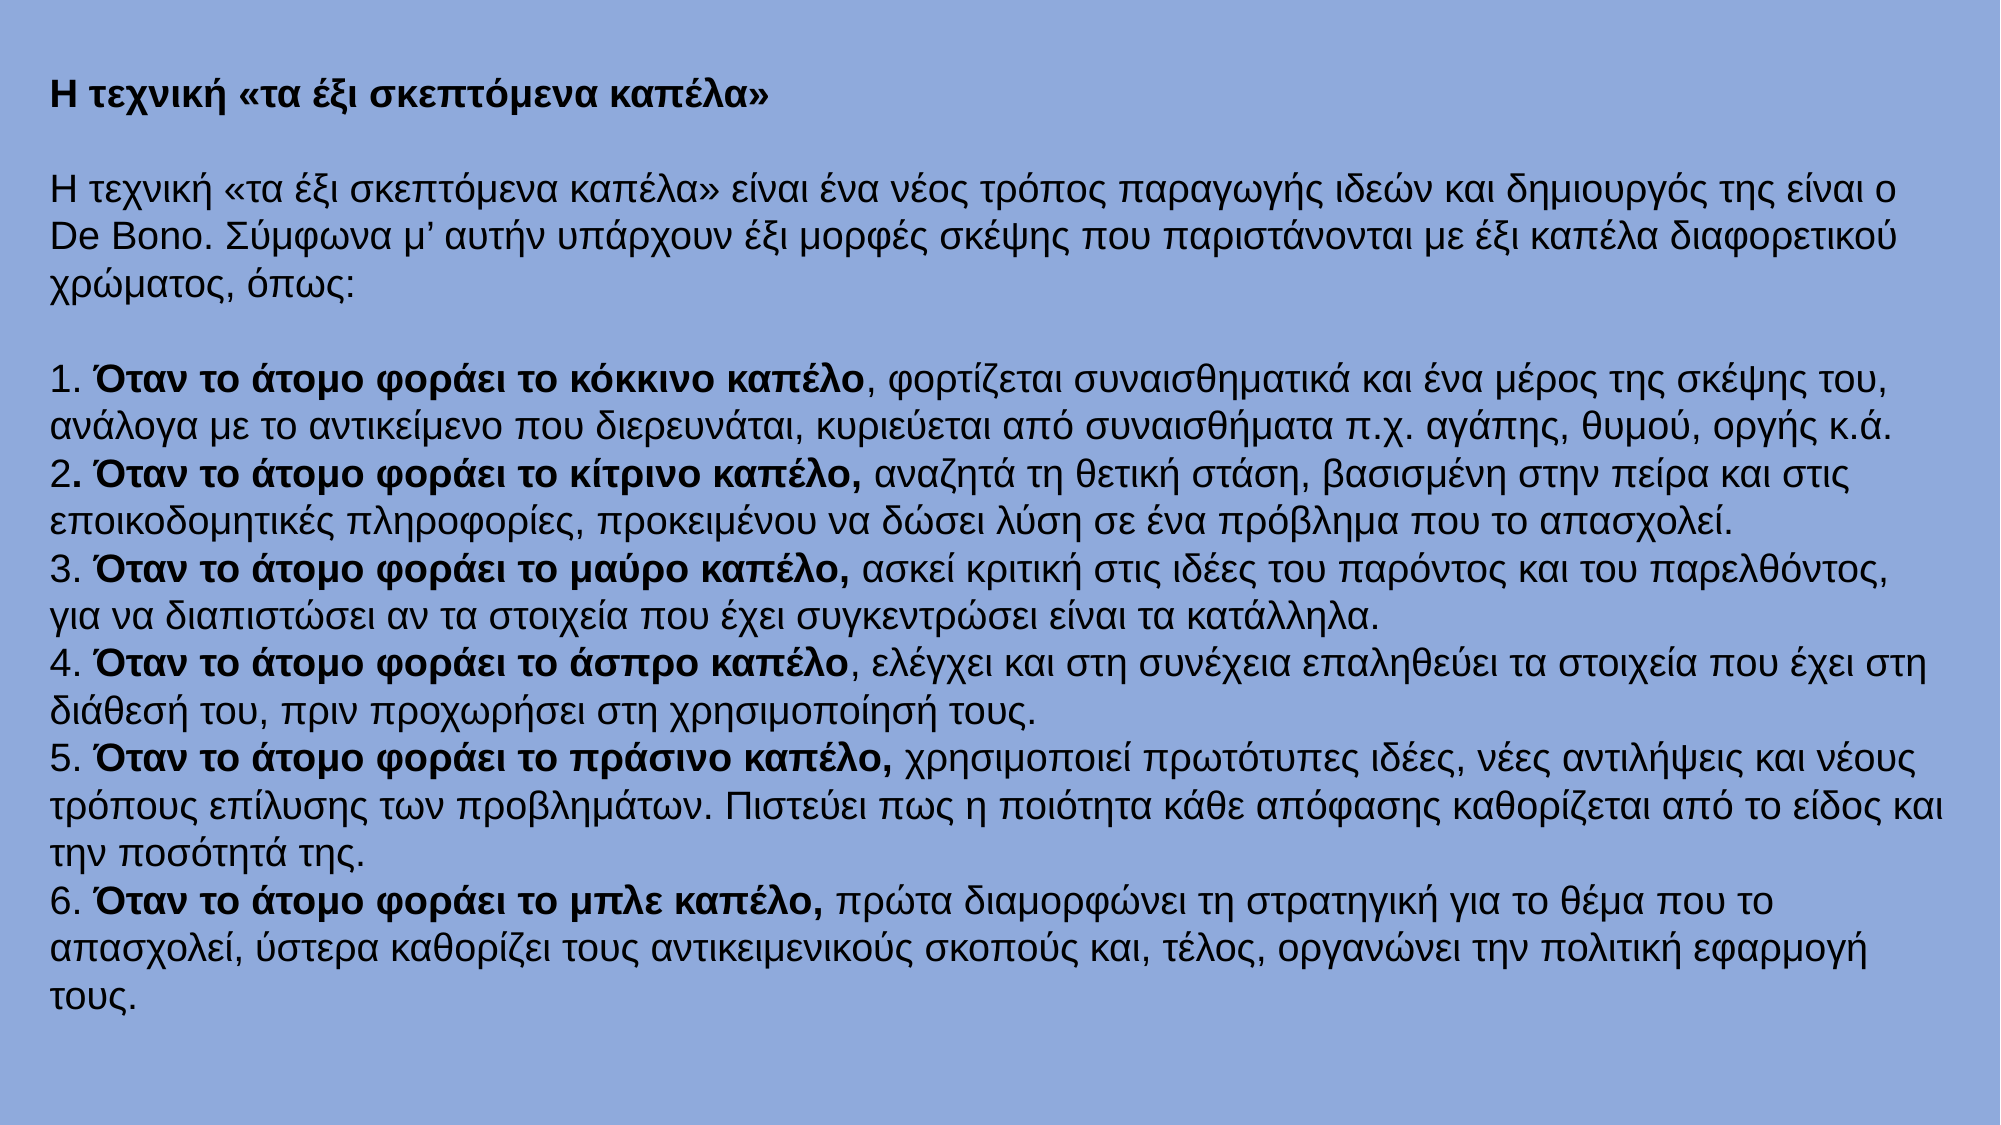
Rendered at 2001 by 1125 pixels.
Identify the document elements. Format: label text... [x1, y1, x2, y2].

text_box Η τεχνική «τα έξι σκεπτόμενα καπέλα» Η τεχνική «τα έξι σκεπτόμενα καπέλα» είναι ένα νέος τρόπος παραγωγής ιδεών και δημιουργός της είναι ο De Bono. Σύμφωνα μ’ αυτήν υπάρχουν έξι μορφές σκέψης που παριστάνονται με έξι καπέλα διαφορετικού χρώματος, όπως: 1. Όταν το άτομο φοράει το κόκκινο καπέλο, φορτίζεται συναισθηματικά και ένα μέρος της σκέψης του, ανάλογα με το αντικείμενο που διερευνάται, κυριεύεται από συναισθήματα π.χ. αγάπης, θυμού, οργής κ.ά. 2. Όταν το άτομο φοράει το κίτρινο καπέλο, αναζητά τη θετική στάση, βασισμένη στην πείρα και στις εποικοδομητικές πληροφορίες, προκειμένου να δώσει λύση σε ένα πρόβλημα που το απασχολεί. 3. Όταν το άτομο φοράει το μαύρο καπέλο, ασκεί κριτική στις ιδέες του παρόντος και του παρελθόντος, για να διαπιστώσει αν τα στοιχεία που έχει συγκεντρώσει είναι τα κατάλληλα. 4. Όταν το άτομο φοράει το άσπρο καπέλο, ελέγχει και στη συνέχεια επαληθεύει τα στοιχεία που έχει στη διάθεσή του, πριν προχωρήσει στη χρησιμοποίησή τους. 5. Όταν το άτομο φοράει το πράσινο καπέλο, χρησιμοποιεί πρωτότυπες ιδέες, νέες αντιλήψεις και νέους τρόπους επίλυσης των προβλημάτων. Πιστεύει πως η ποιότητα κάθε απόφασης καθορίζεται από το είδος και την ποσότητά της. 6. Όταν το άτομο φοράει το μπλε καπέλο, πρώτα διαμορφώνει τη στρατηγική για το θέμα που το απασχολεί, ύστερα καθορίζει τους αντικειμενικούς σκοπούς και, τέλος, οργανώνει την πολιτική εφαρμογή τους. [34, 60, 1966, 1025]
